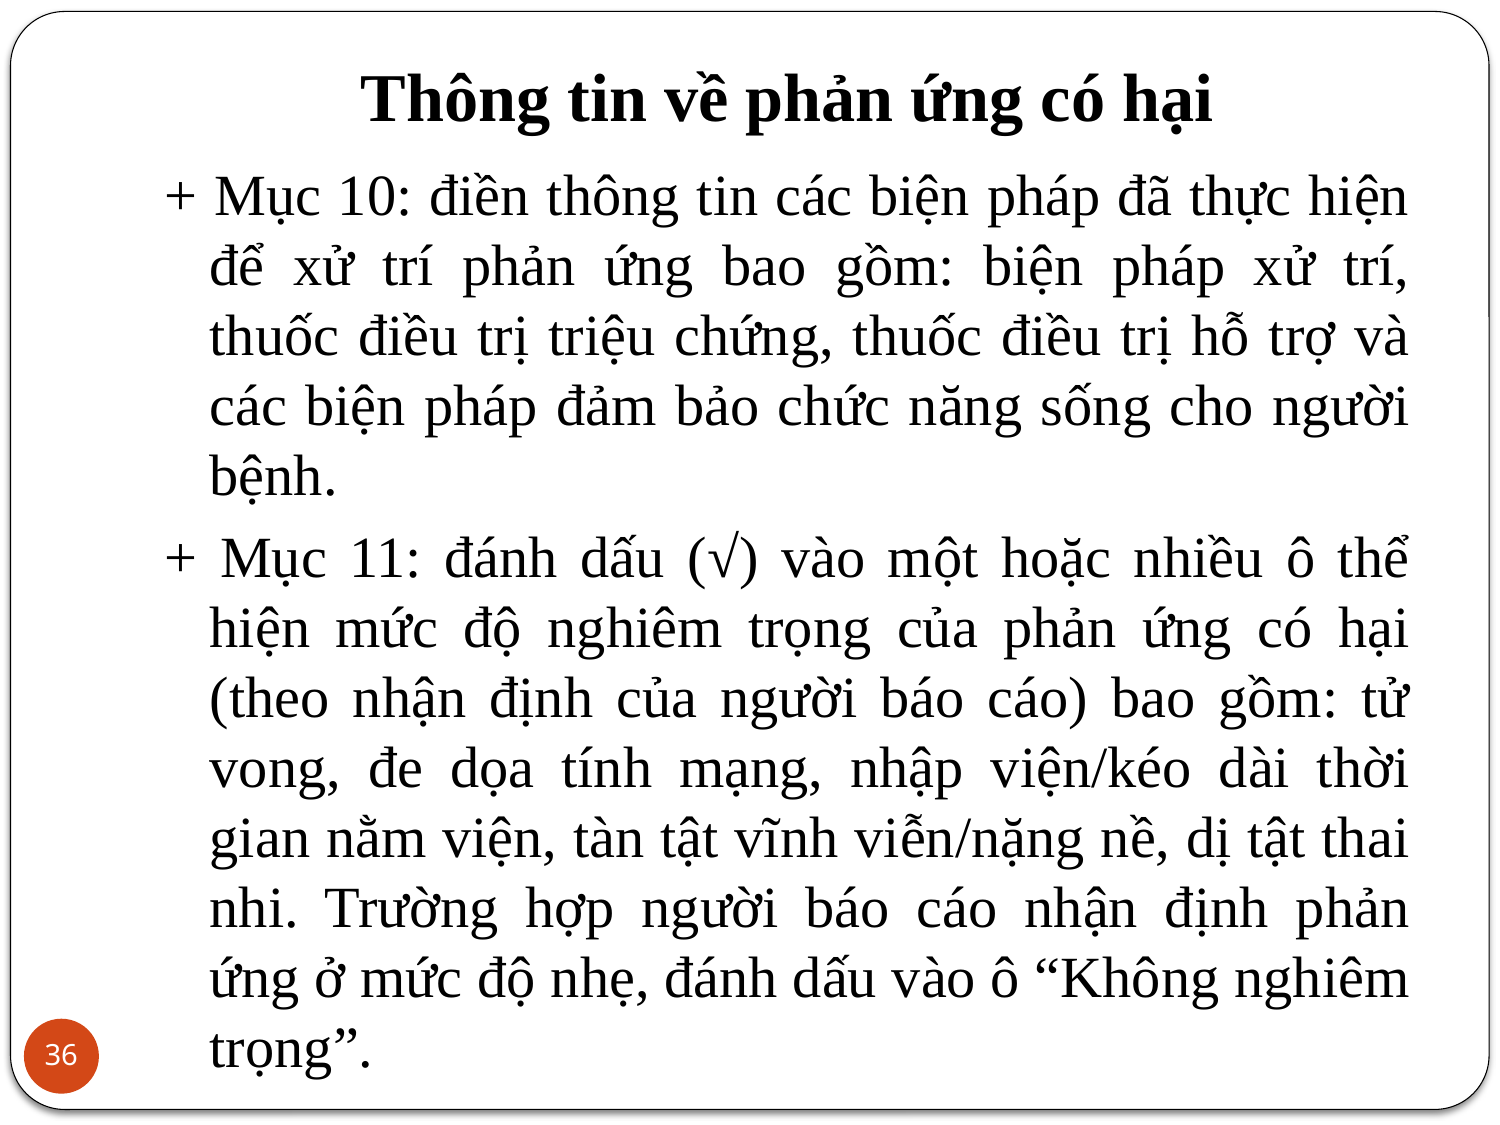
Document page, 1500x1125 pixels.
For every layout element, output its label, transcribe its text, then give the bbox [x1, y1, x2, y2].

list + Mục 10: điền thông tin các biện pháp đã thực hiện để xử trí phản ứng bao gồm: biện pháp xử trí, thuốc điều trị triệu chứng, thuốc điều trị hỗ trợ và các biện pháp đảm bảo chức năng sống cho người bệnh. + Mục 11: đánh dấu (√) vào một hoặc nhiều ô thể hiện mức độ nghiêm trọng của phản ứng có hại (theo nhận định của người báo cáo) bao gồm: tử vong, đe dọa tính mạng, nhập viện/kéo dài thời gian nằm viện, tàn tật vĩnh viễn/nặng nề, dị tật thai nhi. Trường hợp người báo cáo nhận định phản ứng ở mức độ nhẹ, đánh dấu vào ô “Không nghiêm trọng”. [150, 149, 1425, 1088]
slide_number 36 [23, 1018, 99, 1094]
title Thông tin về phản ứng có hại [150, 45, 1425, 149]
